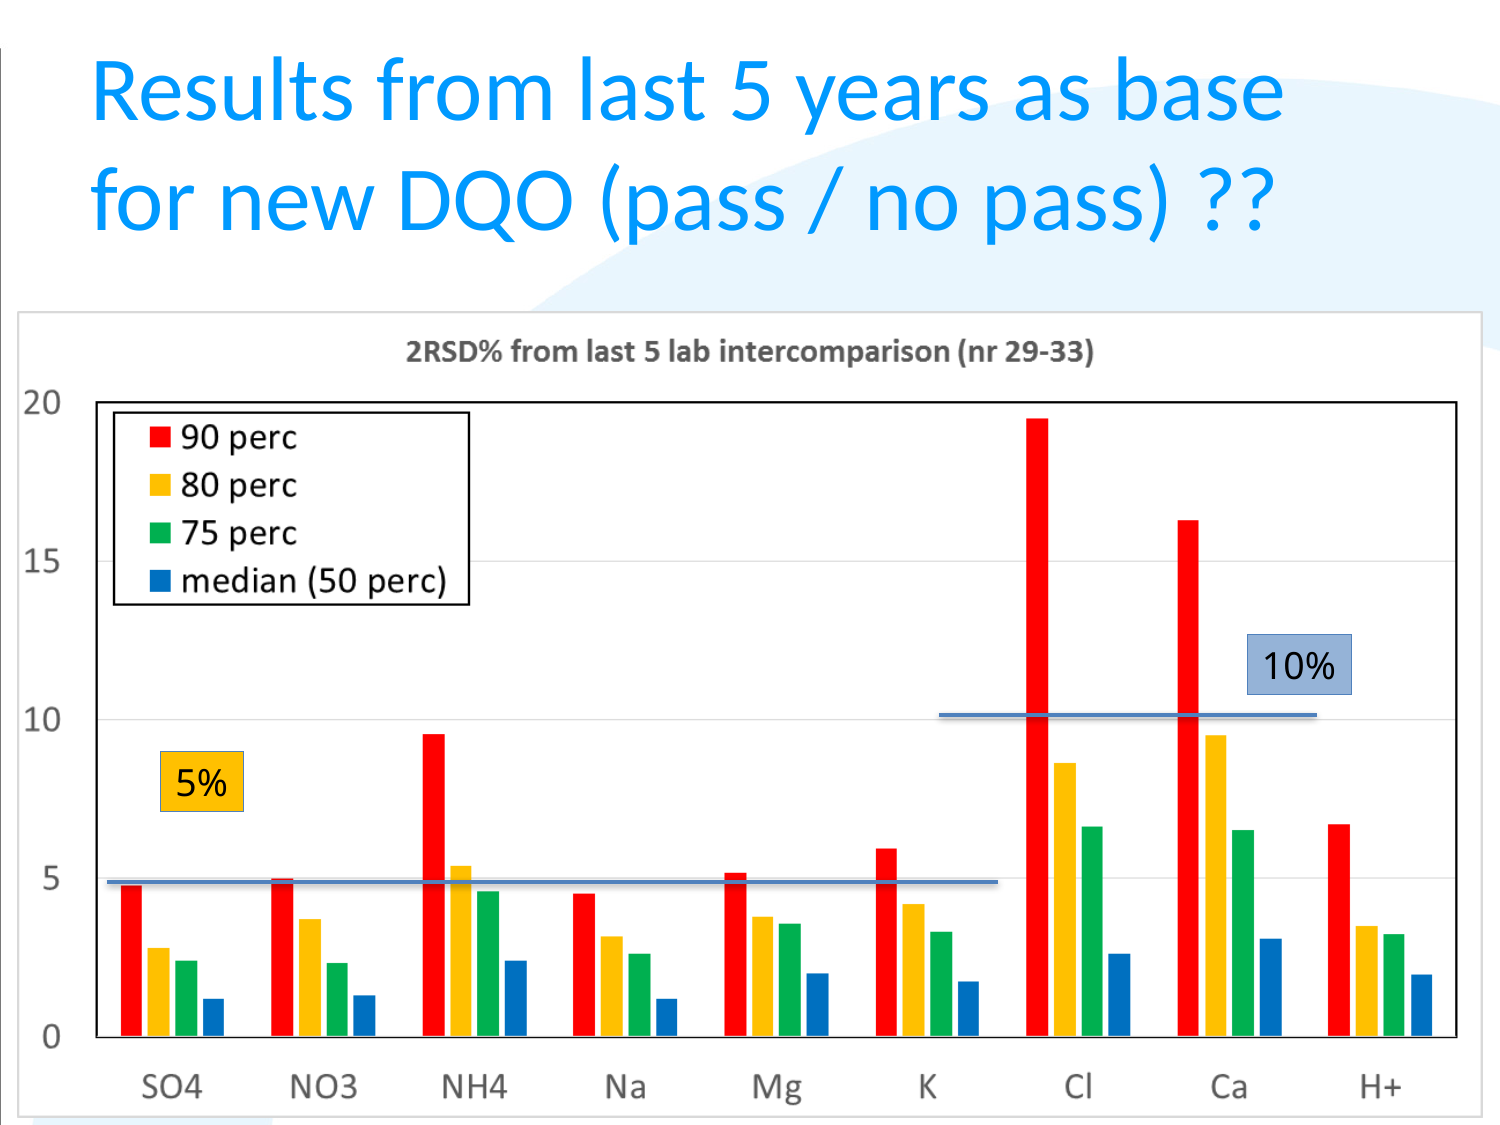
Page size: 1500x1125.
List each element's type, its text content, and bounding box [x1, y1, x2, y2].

title Results from last 5 years as base for new DQO (pass / no pass) ?? [74, 44, 1426, 233]
picture [0, 0, 1500, 1125]
